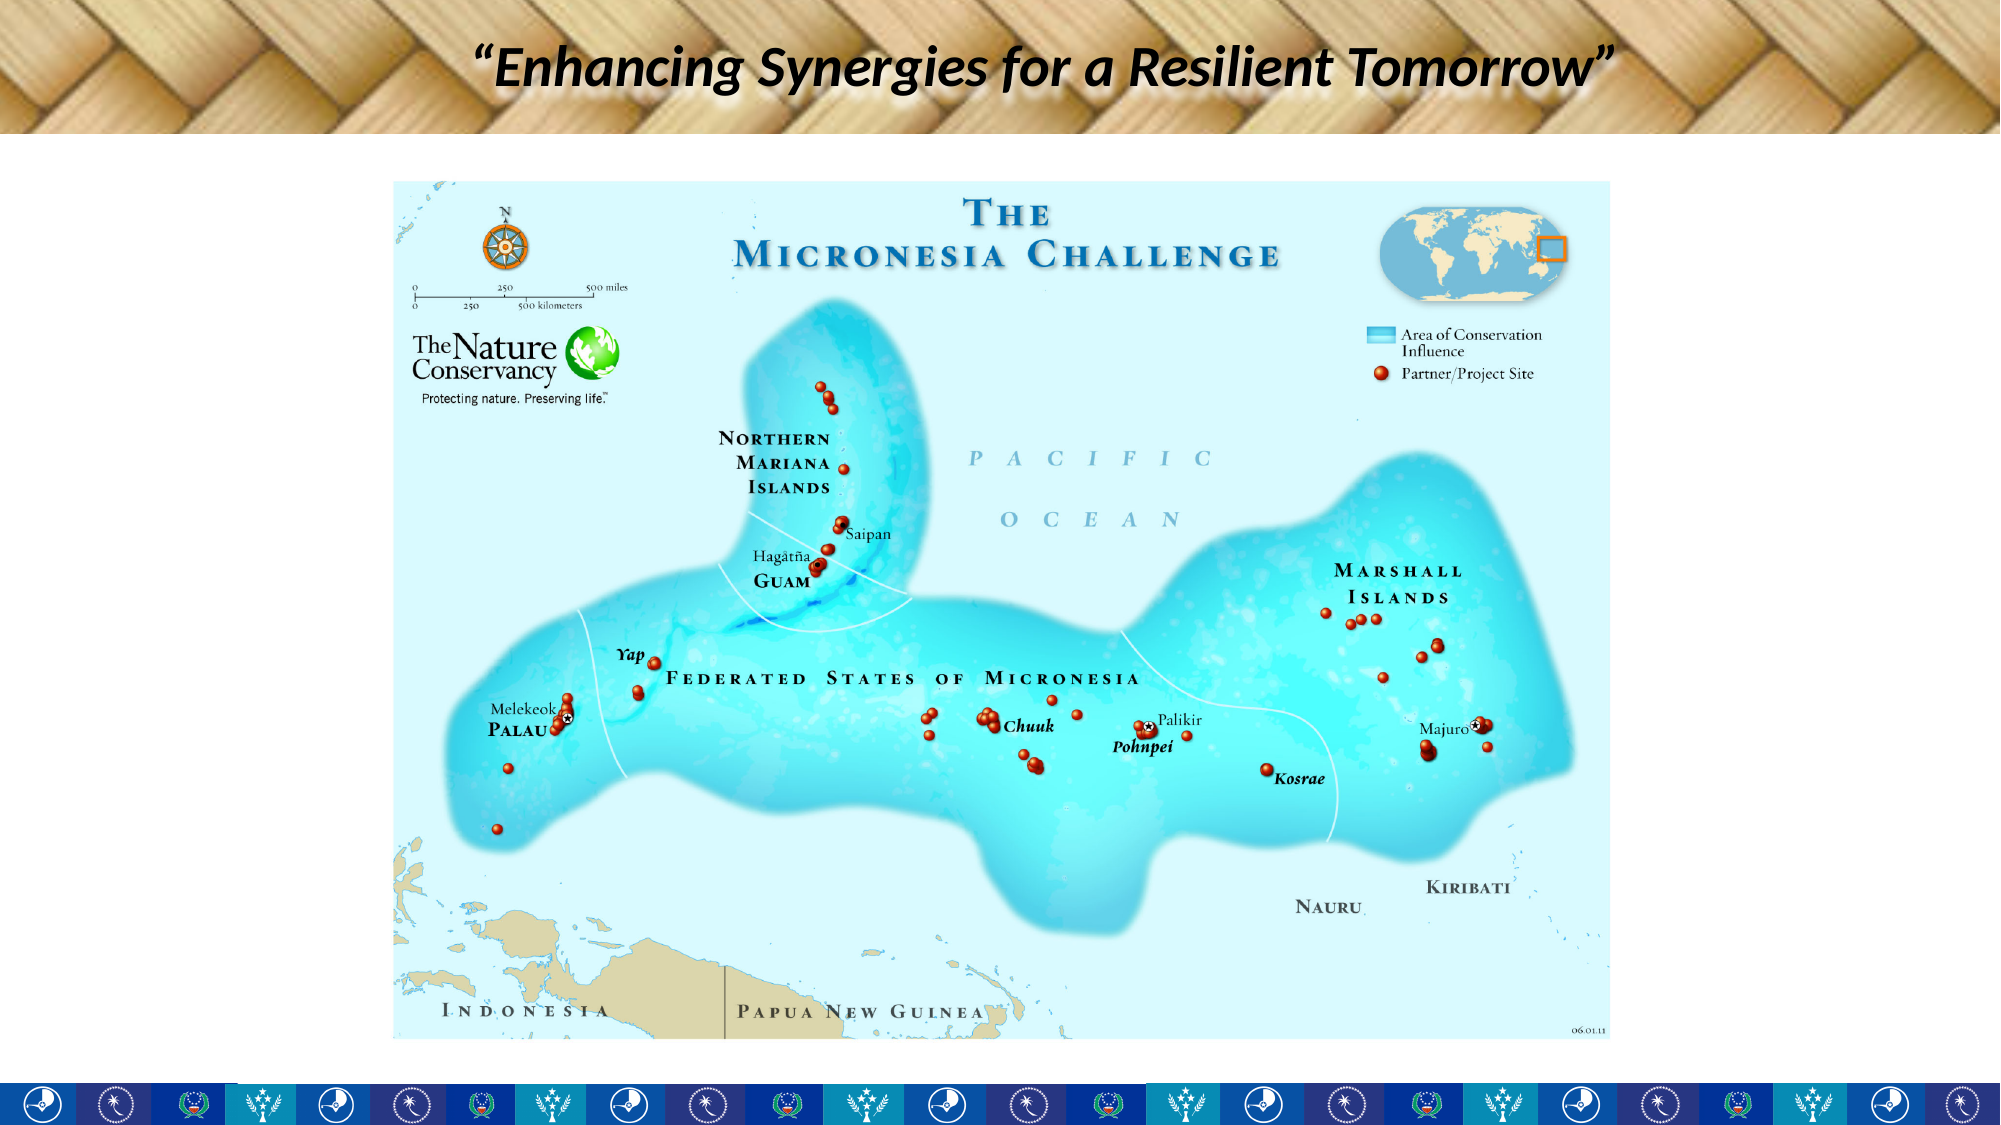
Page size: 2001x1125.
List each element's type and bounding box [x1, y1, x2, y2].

picture [550, 1112, 555, 1122]
picture [864, 1112, 869, 1122]
picture [877, 1098, 886, 1111]
picture [538, 1098, 545, 1111]
picture [1195, 1097, 1204, 1111]
picture [587, 1084, 823, 1125]
picture [1822, 1097, 1831, 1111]
picture [297, 1084, 515, 1125]
picture [1170, 1098, 1178, 1111]
picture [905, 1084, 1146, 1125]
picture [1512, 1097, 1521, 1111]
picture [850, 1098, 858, 1111]
picture [0, 0, 2000, 134]
picture [1487, 1098, 1495, 1111]
picture [1797, 1098, 1805, 1111]
picture [1221, 1083, 1463, 1125]
picture [248, 1098, 256, 1111]
picture [1539, 1083, 1773, 1125]
picture [260, 1112, 265, 1122]
picture [1848, 1083, 2000, 1125]
picture [0, 1083, 225, 1125]
picture [561, 1098, 568, 1111]
picture [386, 172, 1618, 1045]
picture [272, 1096, 280, 1111]
